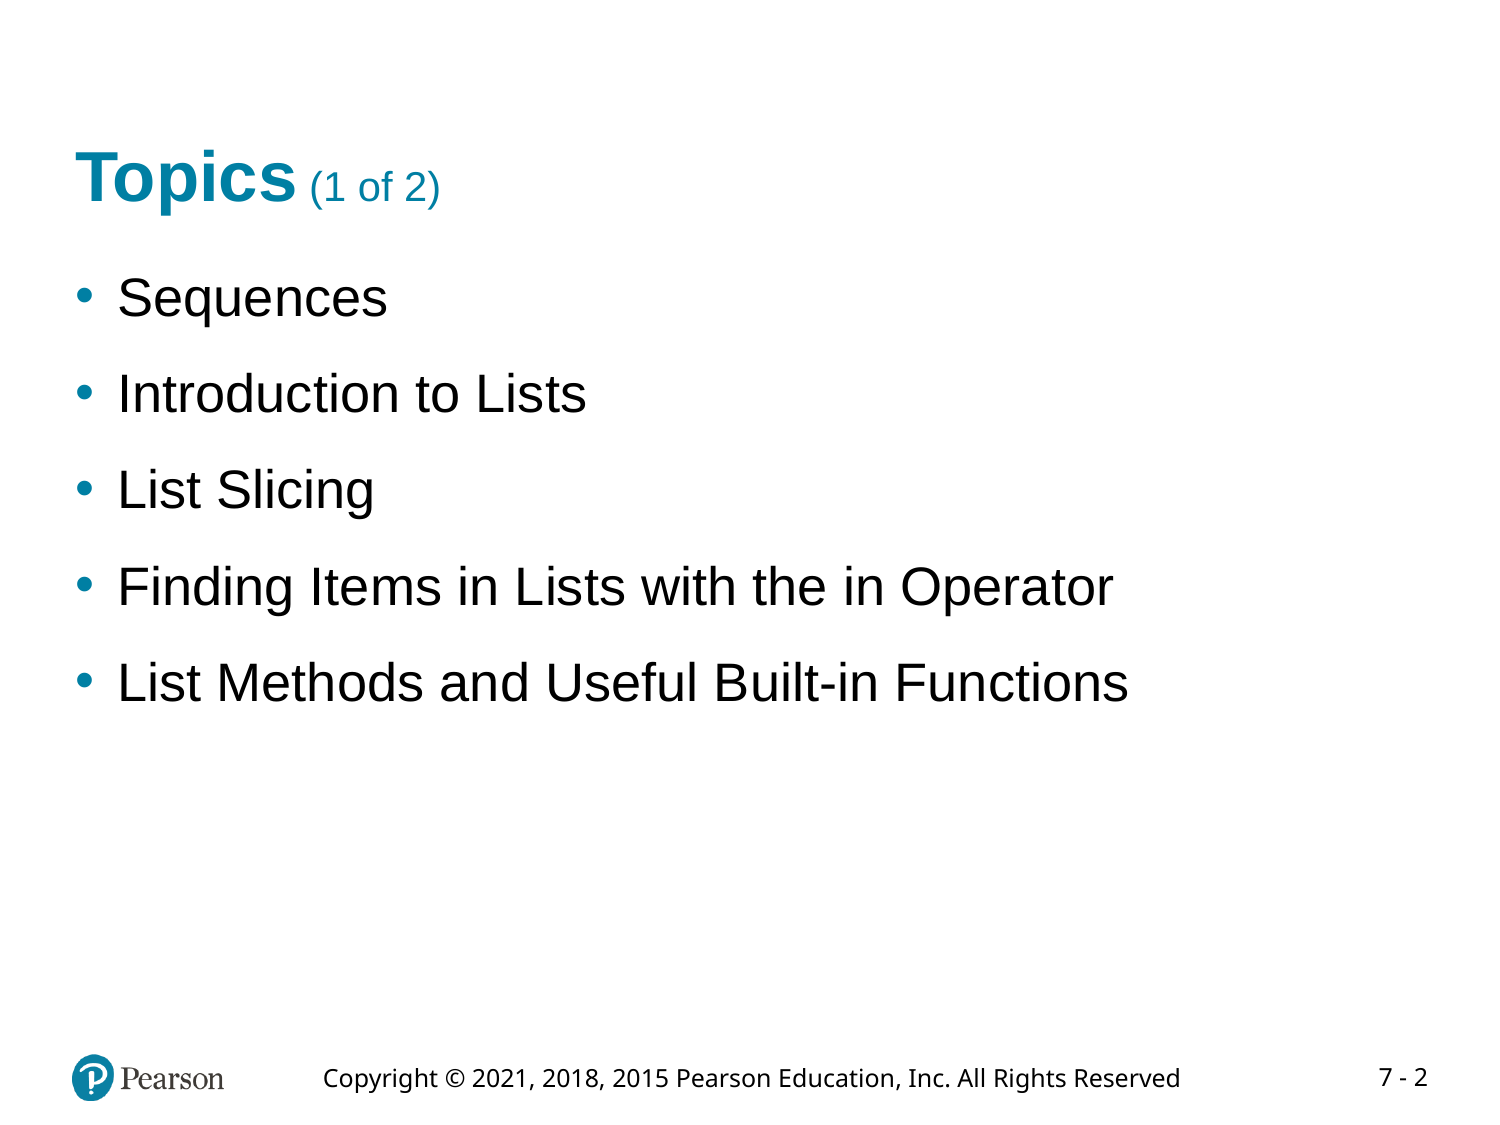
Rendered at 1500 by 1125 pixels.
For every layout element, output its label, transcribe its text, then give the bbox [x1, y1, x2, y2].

picture [72, 1054, 89, 1072]
list Sequences Introduction to Lists List Slicing Finding Items in Lists with the in Operator List Methods and Useful Built-in Functions [75, 262, 1425, 1005]
picture [72, 1087, 83, 1101]
title Topics (1 of 2) [75, 35, 1425, 216]
picture [99, 1054, 224, 1101]
picture [81, 1064, 107, 1089]
